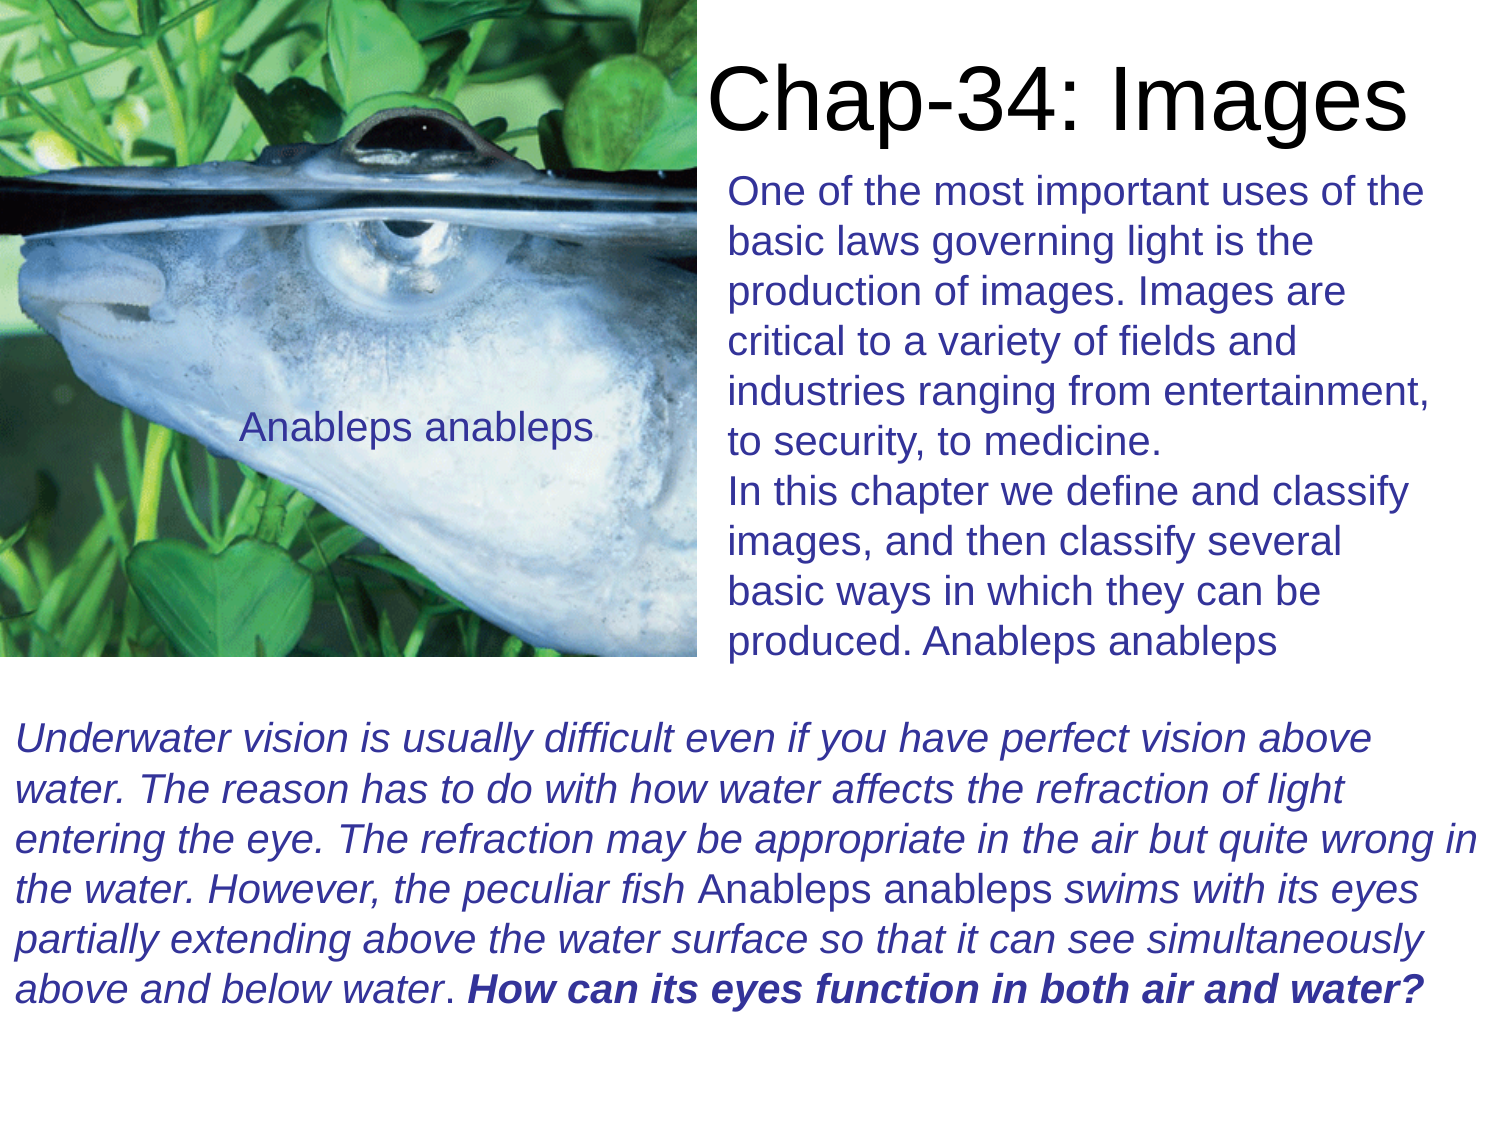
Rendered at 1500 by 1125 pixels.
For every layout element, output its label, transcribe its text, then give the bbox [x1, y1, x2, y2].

text_box Underwater vision is usually difficult even if you have perfect vision above water. The reason has to do with how water affects the refraction of light entering the eye. The refraction may be appropriate in the air but quite wrong in the water. However, the peculiar fish Anableps anableps swims with its eyes partially extending above the water surface so that it can see simultaneously above and below water. How can its eyes function in both air and water? [0, 703, 1500, 1019]
picture [0, 0, 697, 657]
title Chap-34: Images [698, 0, 1426, 188]
text_box One of the most important uses of the basic laws governing light is the production of images. Images are critical to a variety of fields and industries ranging from entertainment, to security, to medicine. In this chapter we define and classify images, and then classify several basic ways in which they can be produced. Anableps anableps [712, 156, 1463, 672]
